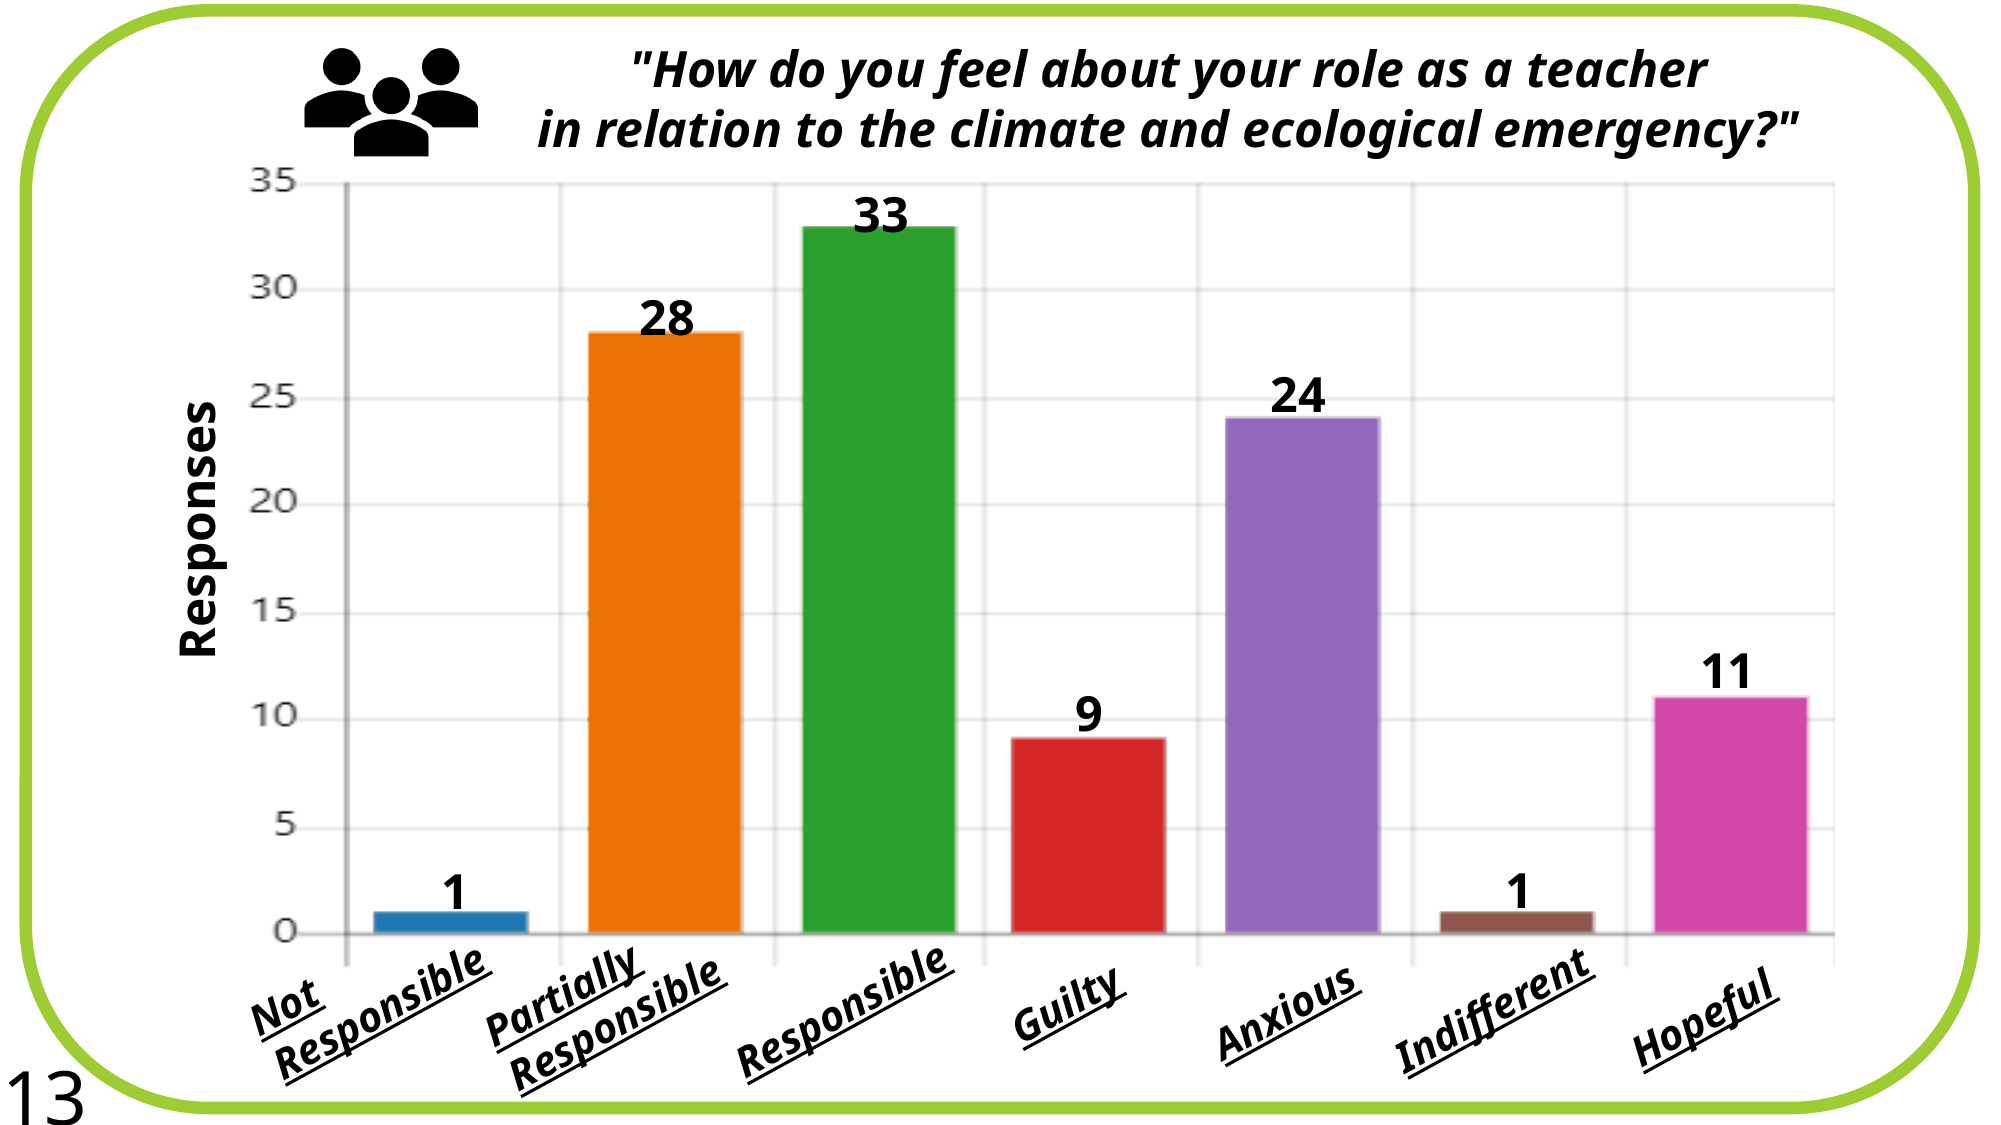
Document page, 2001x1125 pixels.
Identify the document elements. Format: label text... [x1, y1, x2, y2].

picture [204, 2, 1835, 1015]
text_box 13 [0, 1043, 437, 1125]
text_box [25, 10, 1975, 1108]
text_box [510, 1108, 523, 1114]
